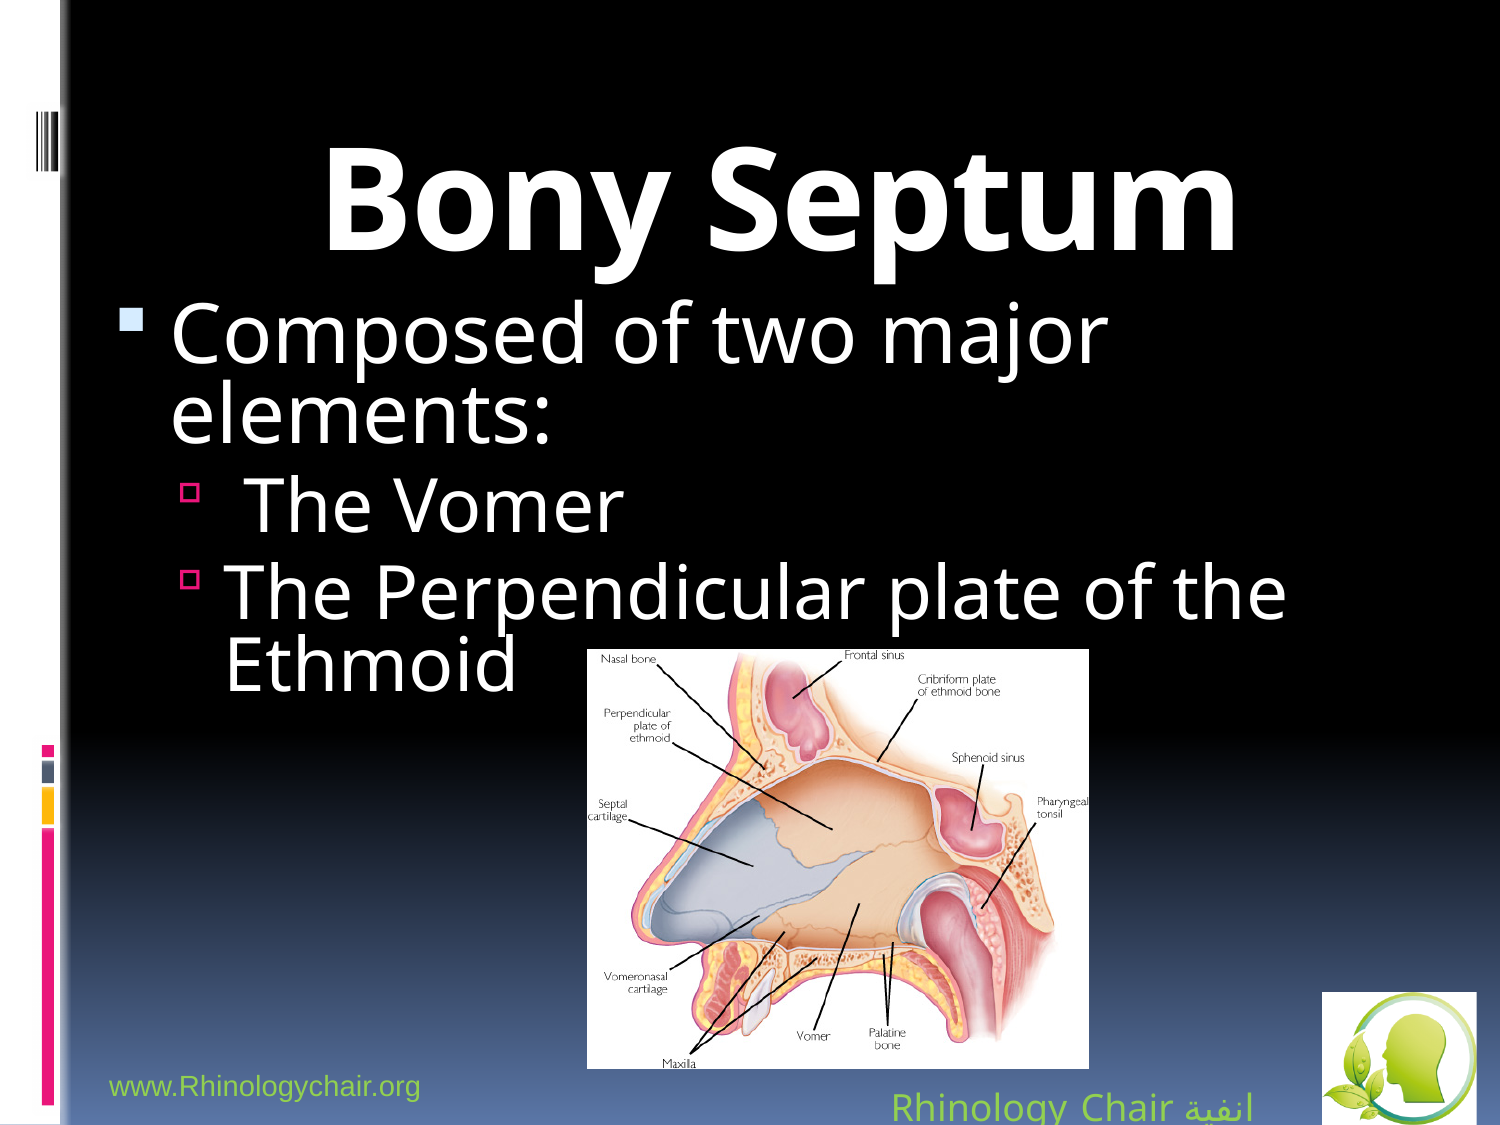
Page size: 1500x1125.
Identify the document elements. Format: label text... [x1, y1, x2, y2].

list Composed of two major elements: The Vomer The Perpendicular plate of the Ethmoid [87, 292, 1500, 1043]
picture [1322, 1043, 1477, 1125]
title Bony Septum [62, 99, 1500, 288]
picture [587, 649, 1090, 1070]
